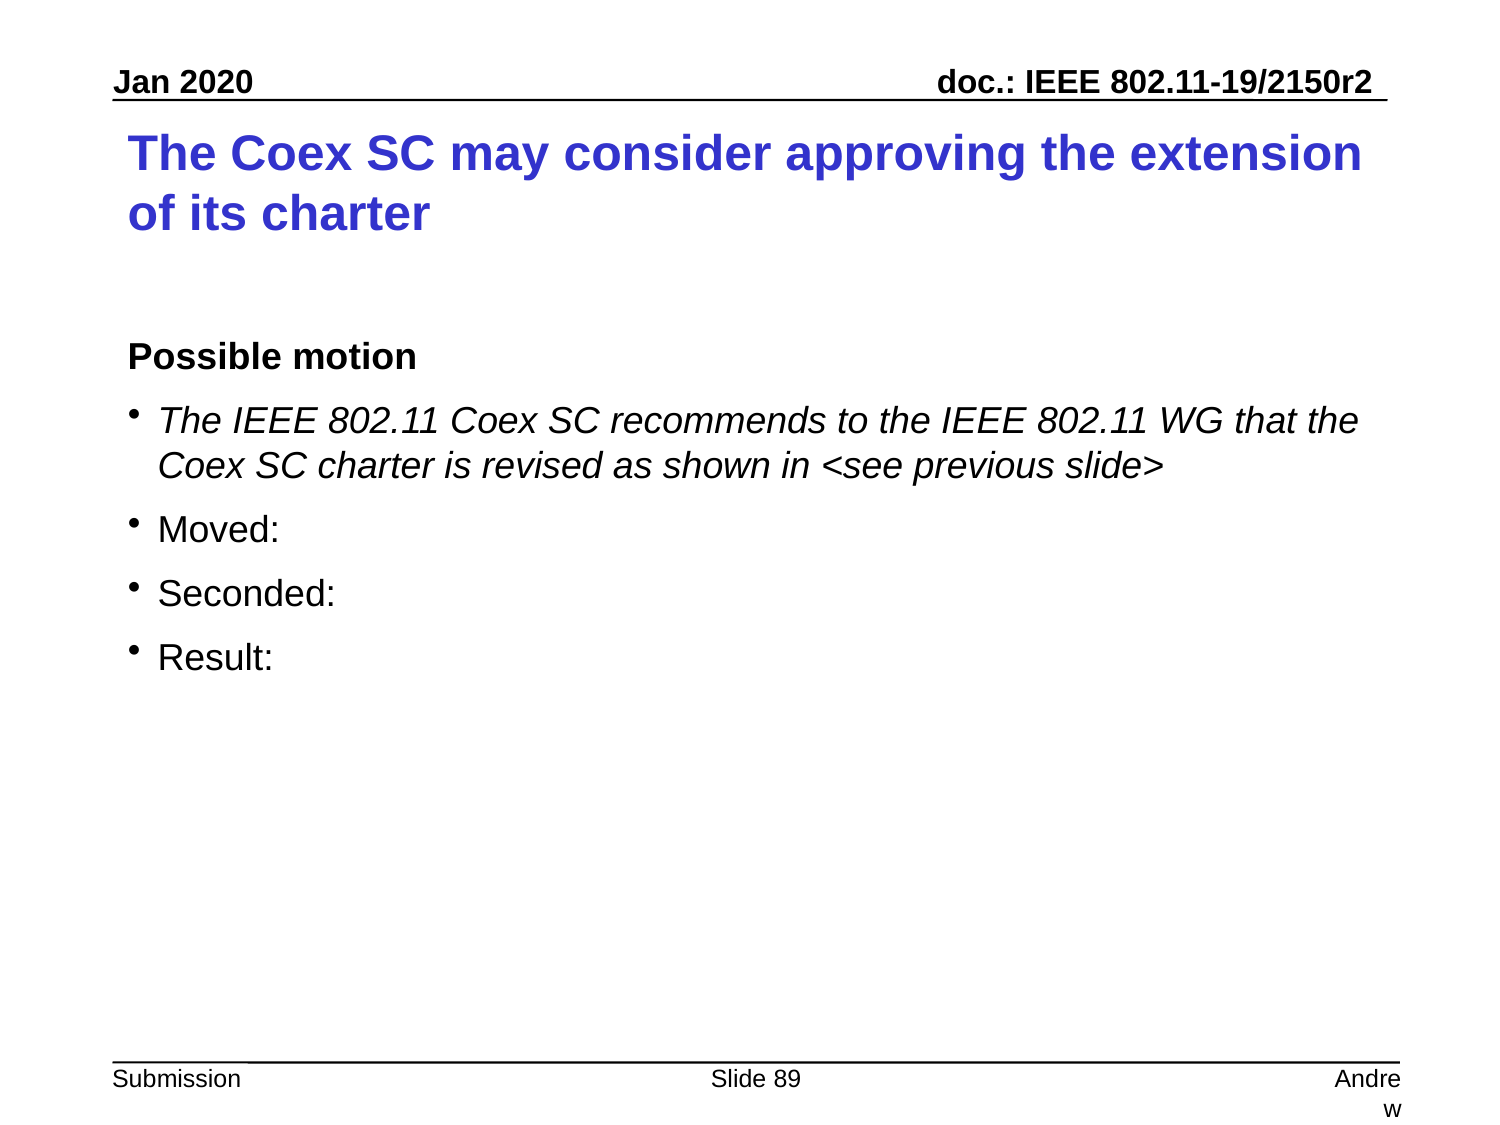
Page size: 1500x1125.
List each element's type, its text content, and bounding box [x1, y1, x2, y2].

title The Coex SC may consider approving the extension of its charter [112, 112, 1388, 288]
footer Andrew Myles, Cisco [1320, 1061, 1402, 1093]
list Possible motion The IEEE 802.11 Coex SC recommends to the IEEE 802.11 WG that the Coex SC charter is revised as shown in <see previous slide> Moved: Seconded: Result: [112, 324, 1388, 1000]
slide_number Slide 89 [709, 1061, 803, 1093]
